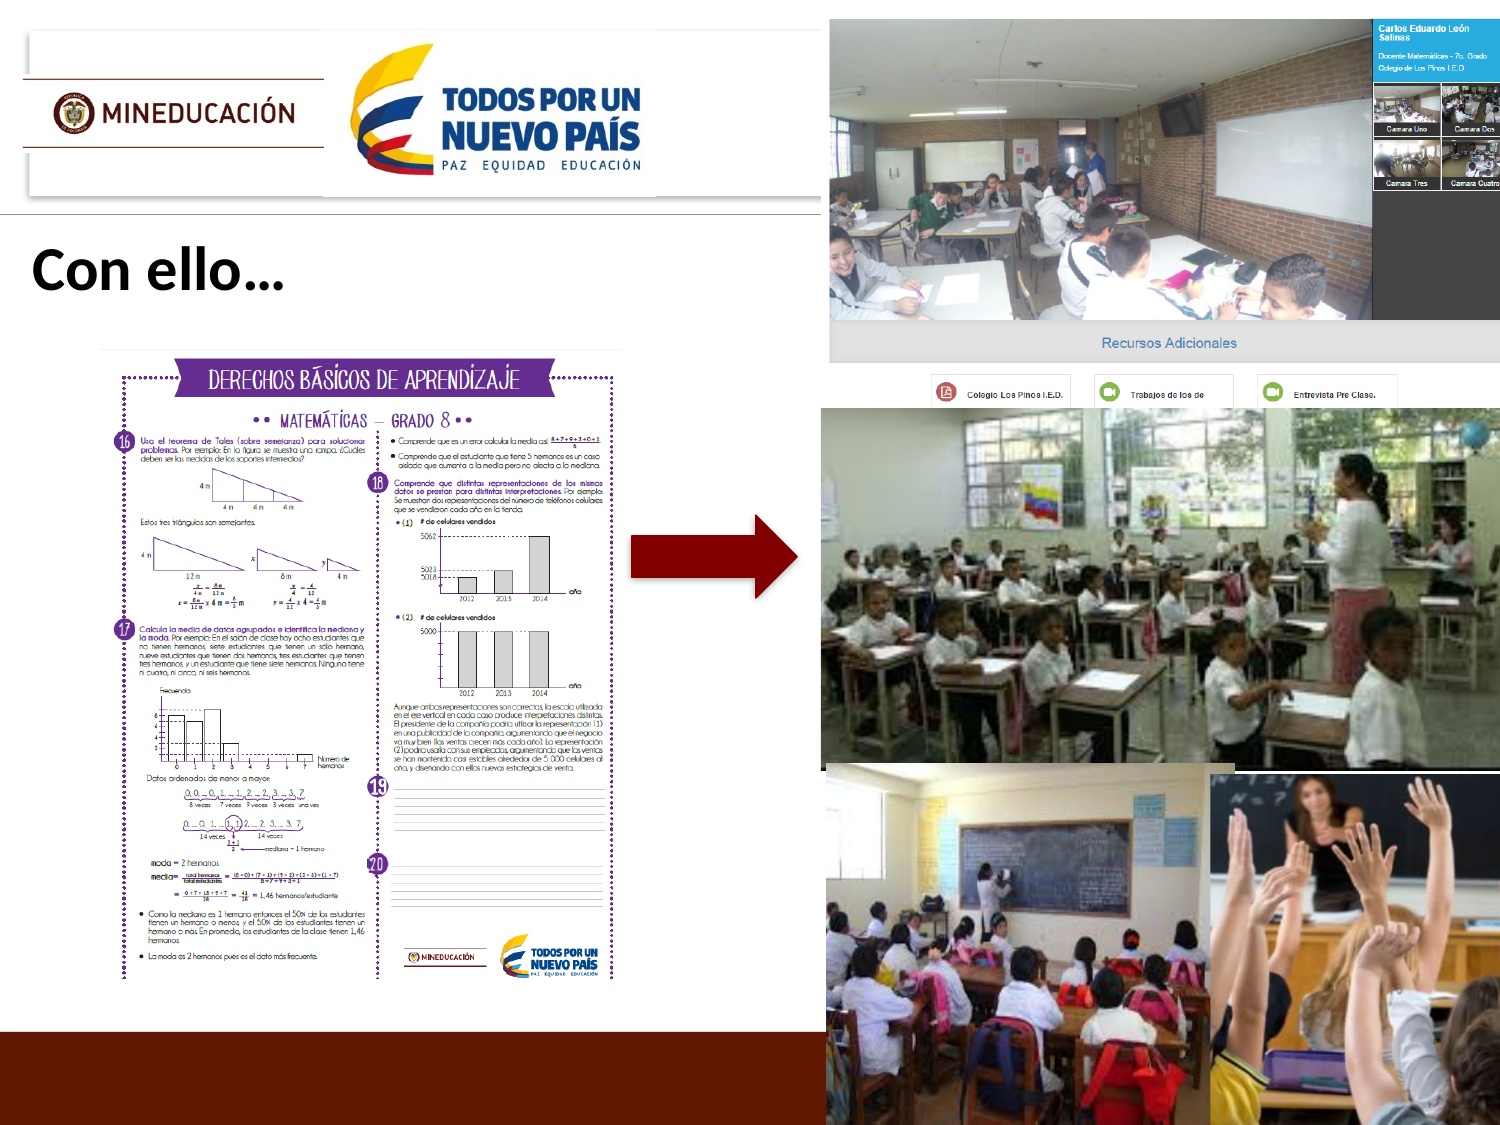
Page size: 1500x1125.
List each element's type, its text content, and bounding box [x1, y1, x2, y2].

picture [0, 0, 1500, 1125]
title Con ello… [17, 219, 815, 408]
text_box [631, 514, 798, 599]
